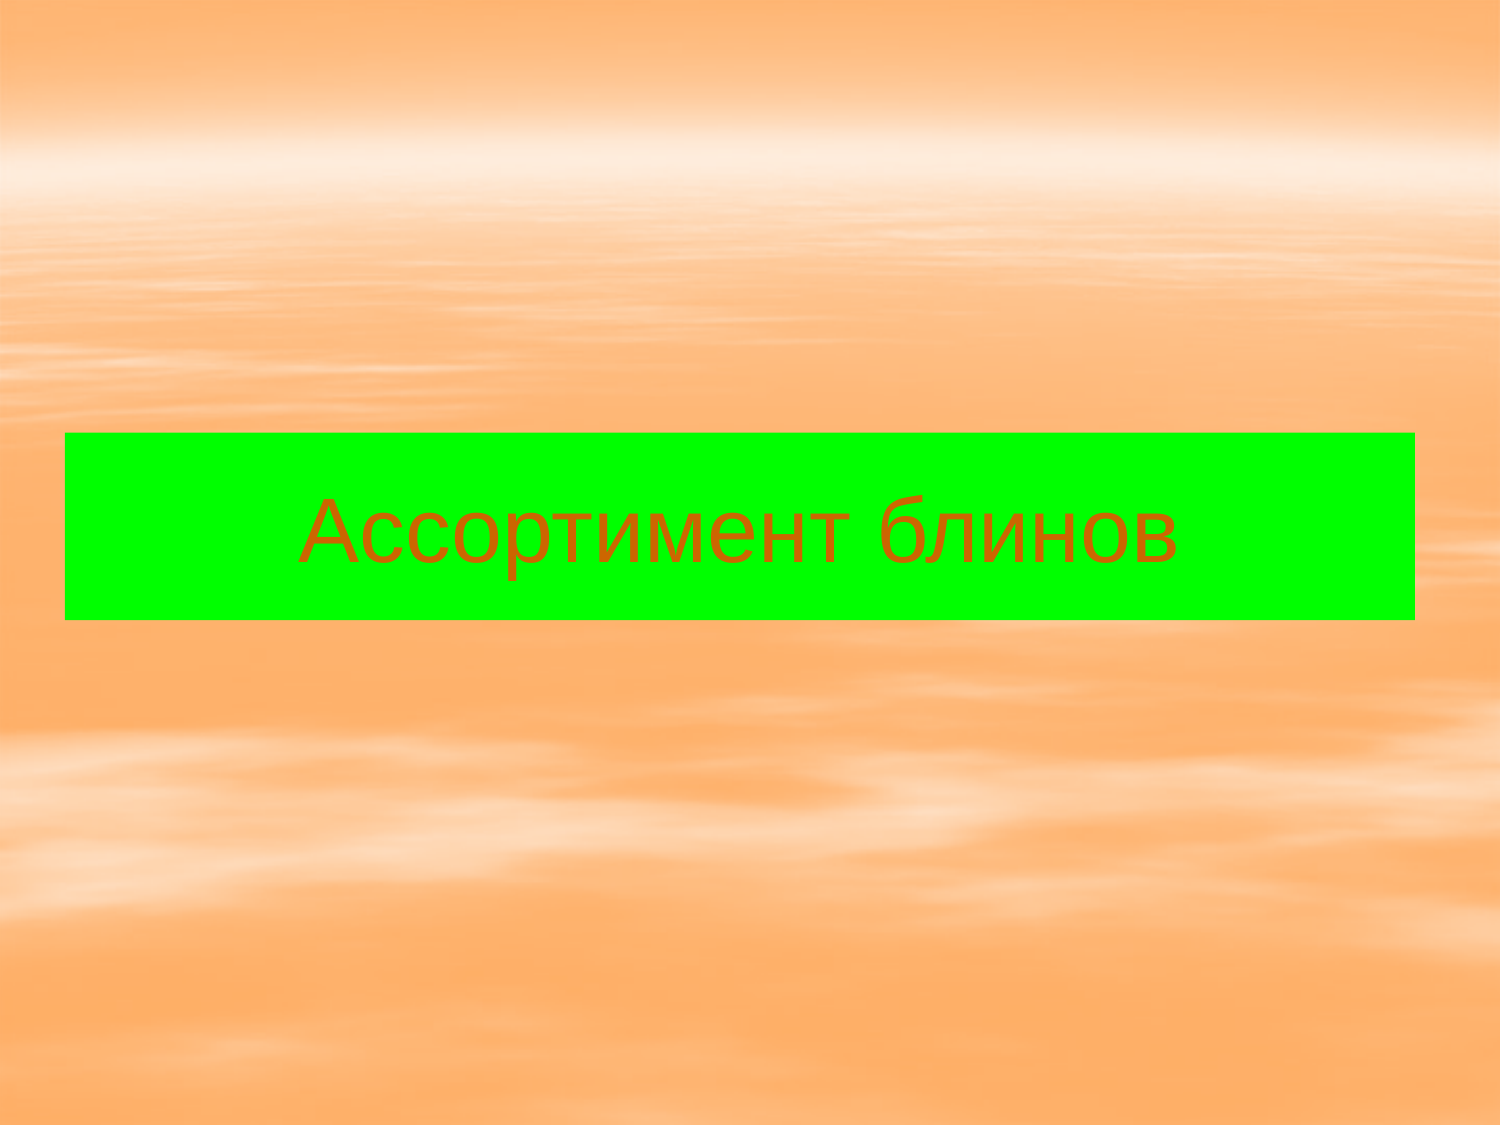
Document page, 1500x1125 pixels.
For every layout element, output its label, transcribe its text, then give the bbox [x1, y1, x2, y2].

title Ассортимент блинов [64, 432, 1416, 621]
